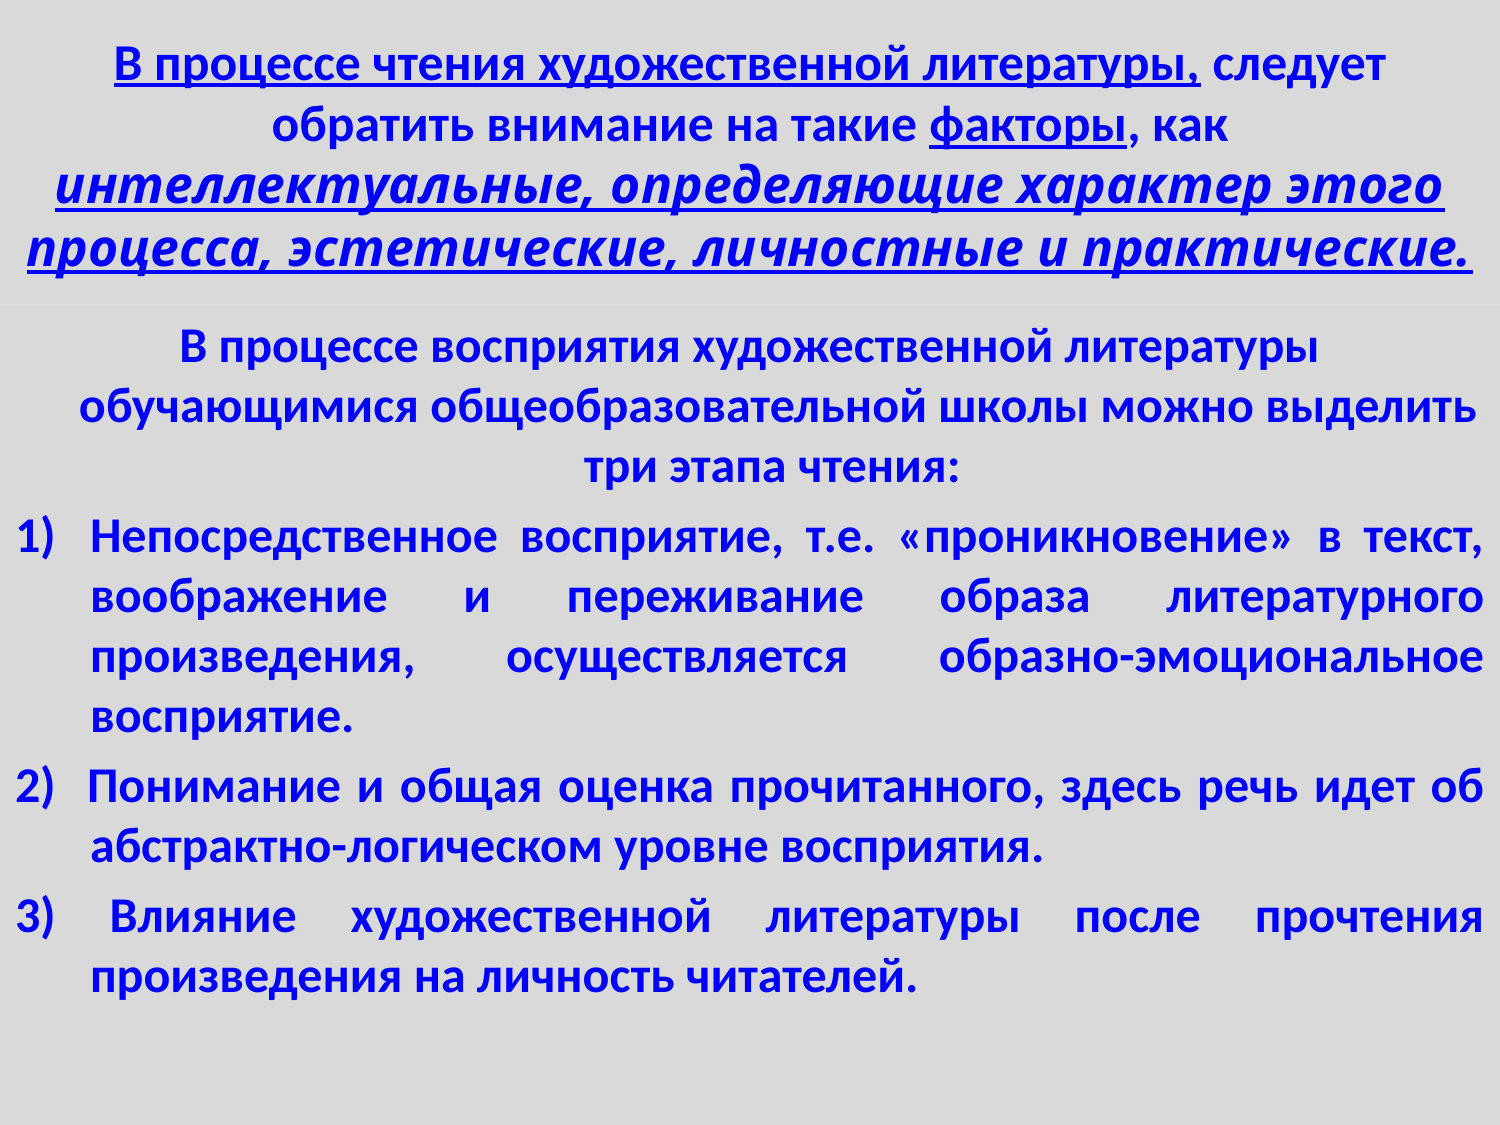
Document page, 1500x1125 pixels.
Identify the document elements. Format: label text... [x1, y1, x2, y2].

list В процессе восприятия художественной литературы обучающимися общеобразовательной школы можно выделить три этапа чтения: Непосредственное восприятие, т.е. «проникновение» в текст, воображение и переживание образа литературного произведения, осуществляется образно-эмоциональное восприятие. 2) Понимание и общая оценка прочитанного, здесь речь идет об абстрактно-логическом уровне восприятия. 3) Влияние художественной литературы после прочтения произведения на личность читателей. [0, 304, 1500, 1125]
title В процессе чтения художественной литературы, следует обратить внимание на такие факторы, как интеллектуальные, определяющие характер этого процесса, эстетические, личностные и практические. [0, 0, 1500, 304]
